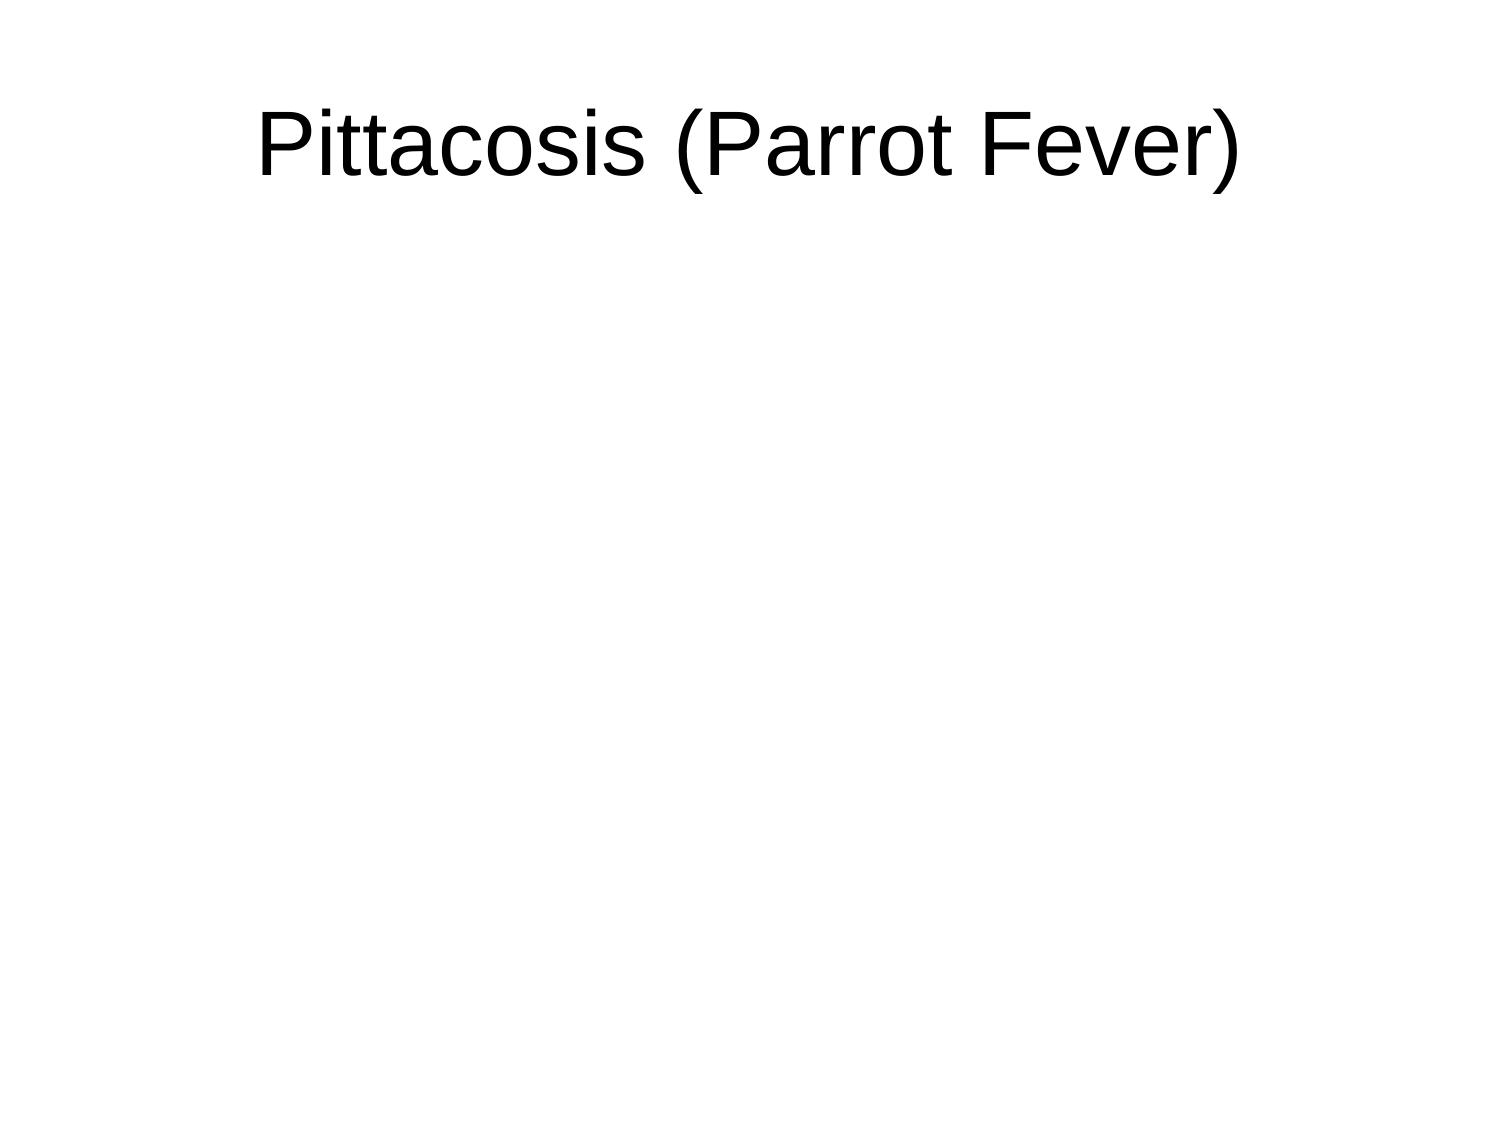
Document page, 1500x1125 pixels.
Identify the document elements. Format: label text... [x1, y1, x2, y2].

title Pittacosis (Parrot Fever) [75, 45, 1425, 233]
